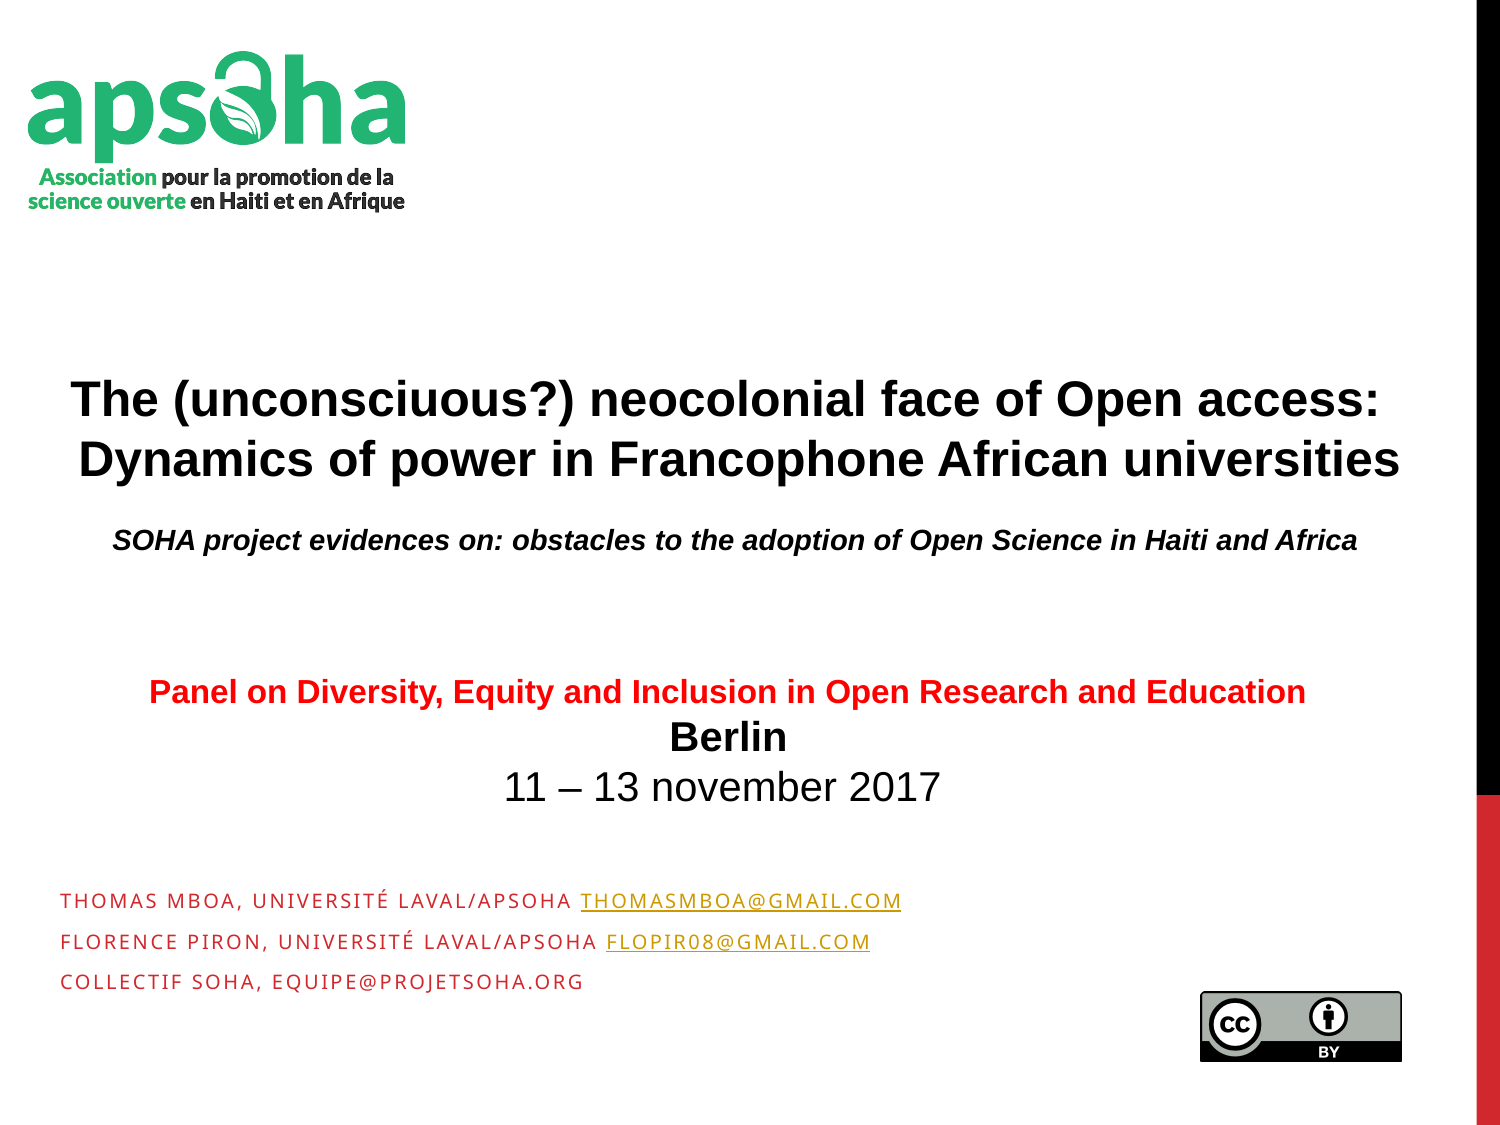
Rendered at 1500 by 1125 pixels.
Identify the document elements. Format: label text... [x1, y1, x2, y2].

subtitle Thomas Mboa, Université Laval/APSOHA thomasmboa@gmail.com Florence Piron, Université Laval/APSOHA flopir08@gmail.com Collectif soha, equipe@projetsoha.org [44, 881, 1402, 1027]
text_box The (unconsciuous?) neocolonial face of Open access: Dynamics of power in Francophone African universities SOHA project evidences on: obstacles to the adoption of Open Science in Haiti and Africa [44, 358, 1435, 564]
picture [1199, 990, 1402, 1063]
text_box Panel on Diversity, Equity and Inclusion in Open Research and Education Berlin 11 – 13 november 2017 [22, 662, 1435, 818]
picture [0, 10, 455, 265]
